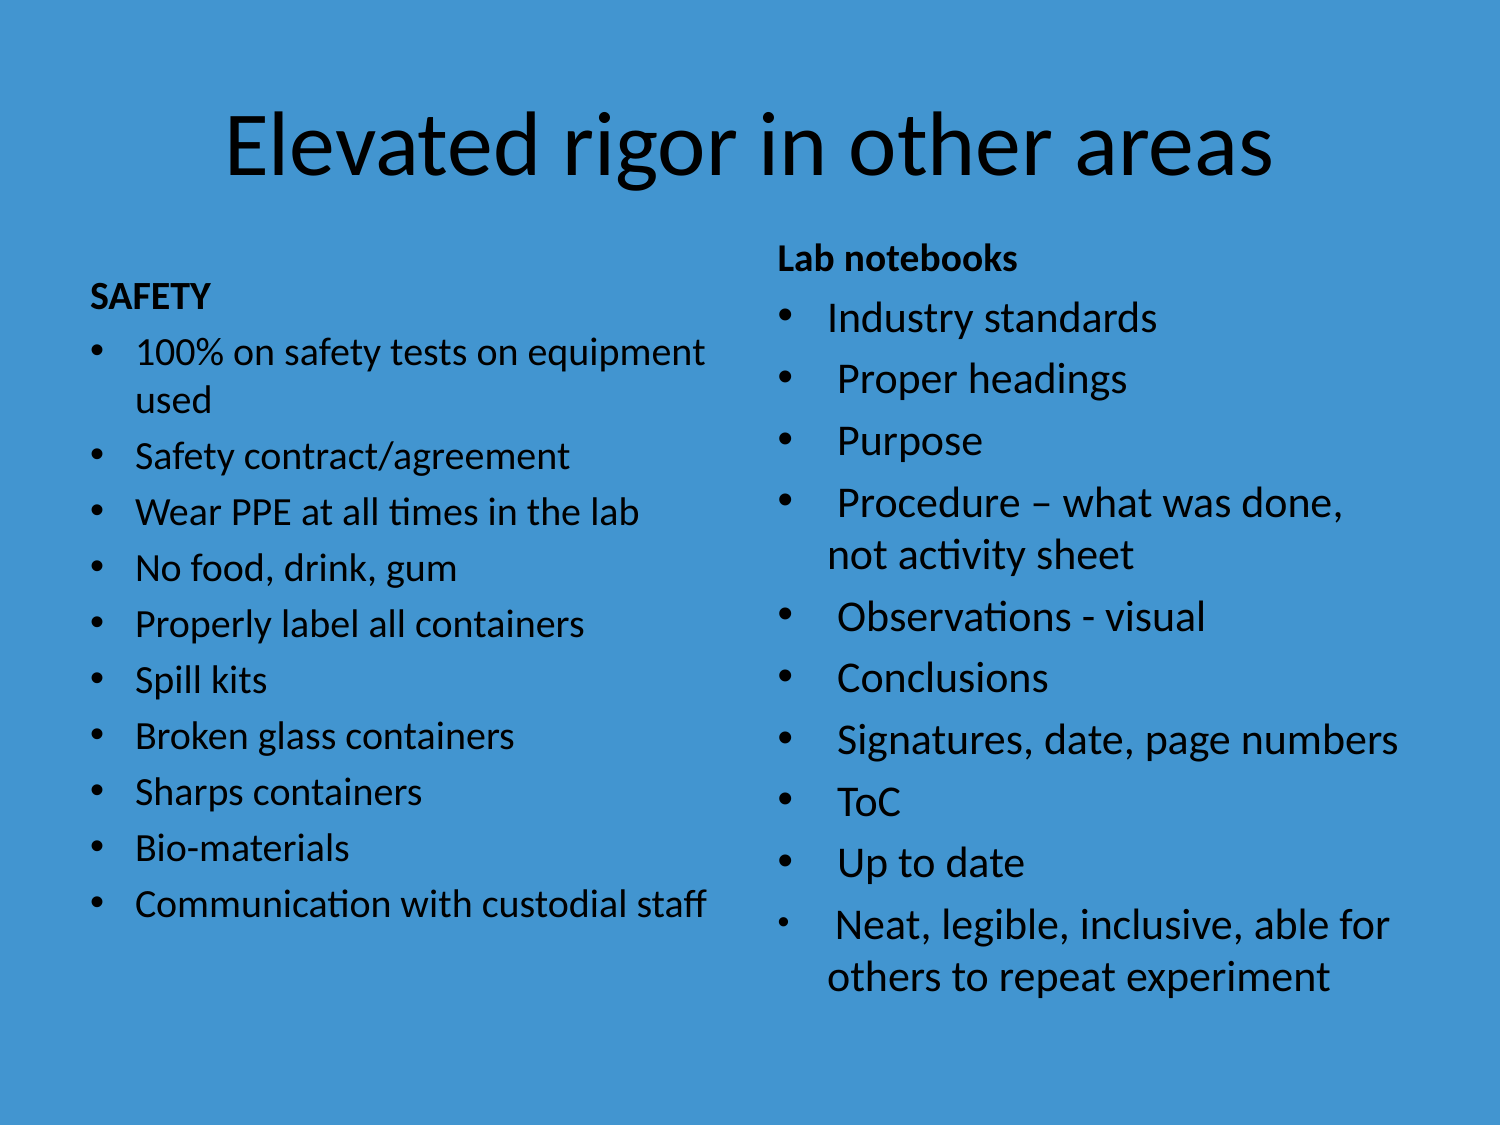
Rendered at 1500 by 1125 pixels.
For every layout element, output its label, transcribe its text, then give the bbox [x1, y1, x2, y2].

title Elevated rigor in other areas [75, 45, 1425, 233]
list Lab notebooks Industry standards Proper headings Purpose Procedure – what was done, not activity sheet Observations - visual Conclusions Signatures, date, page numbers ToC Up to date Neat, legible, inclusive, able for others to repeat experiment [762, 224, 1425, 1088]
list SAFETY 100% on safety tests on equipment used Safety contract/agreement Wear PPE at all times in the lab No food, drink, gum Properly label all containers Spill kits Broken glass containers Sharps containers Bio-materials Communication with custodial staff [75, 262, 738, 1005]
